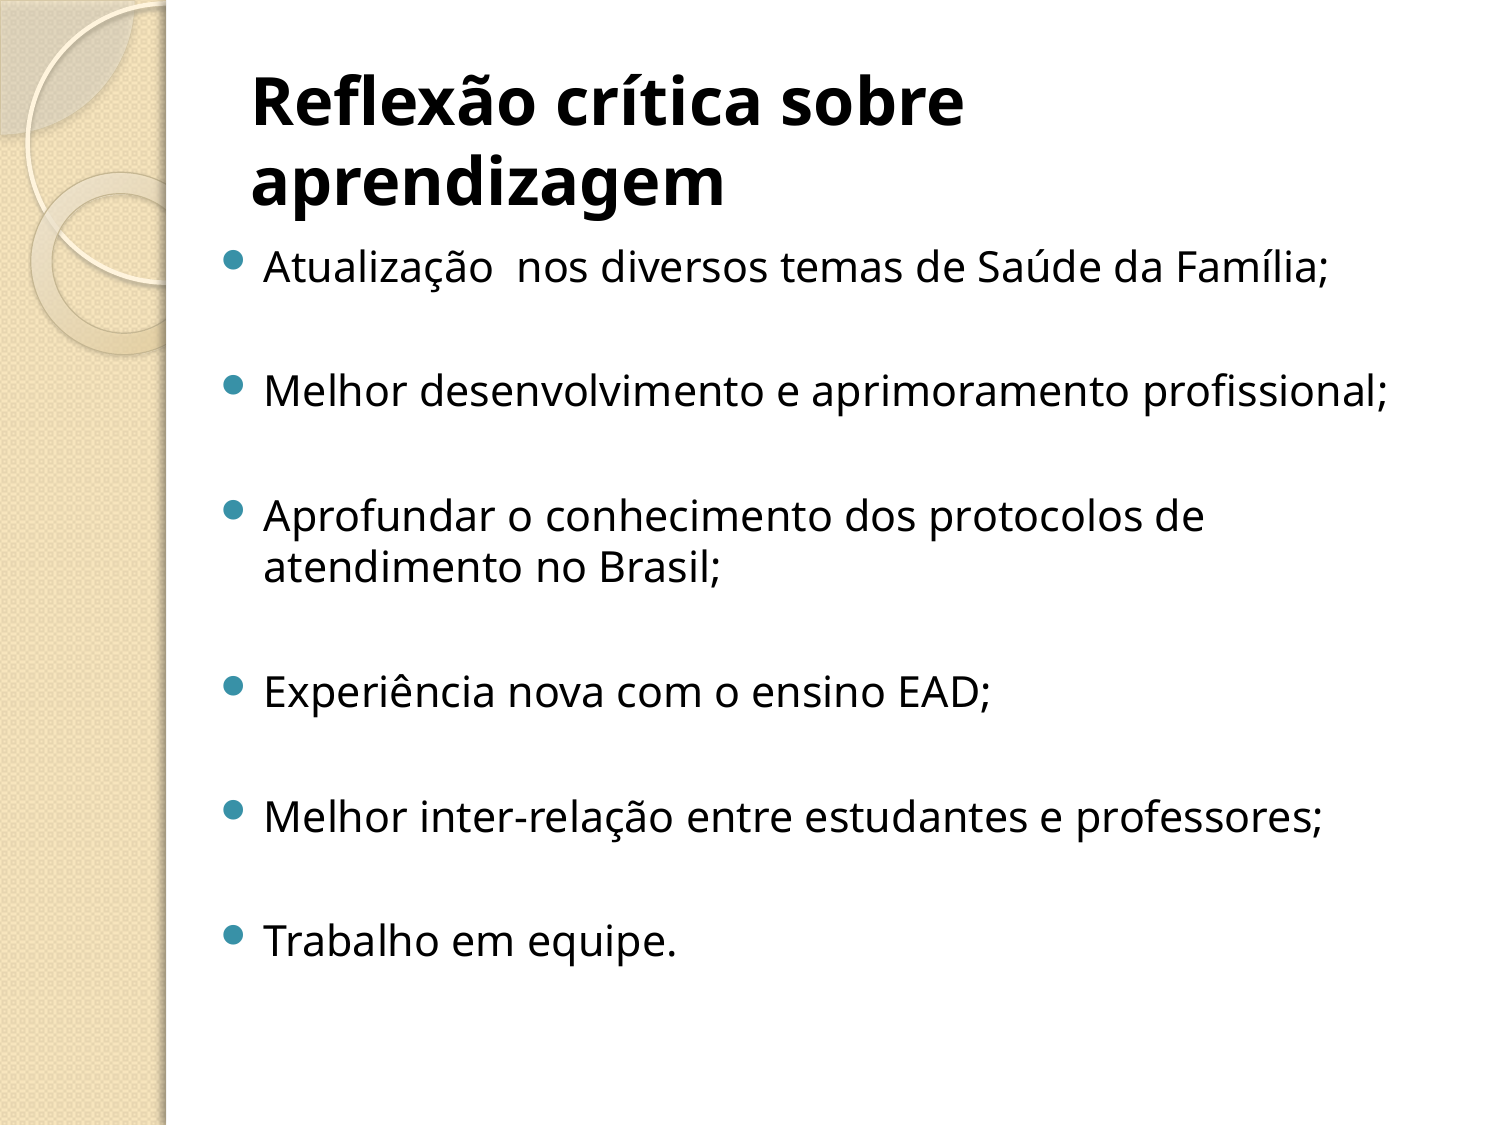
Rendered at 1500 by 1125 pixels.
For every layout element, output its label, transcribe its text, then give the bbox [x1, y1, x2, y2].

list Atualização nos diversos temas de Saúde da Família; Melhor desenvolvimento e aprimoramento profissional; Aprofundar o conhecimento dos protocolos de atendimento no Brasil; Experiência nova com o ensino EAD; Melhor inter-relação entre estudantes e professores; Trabalho em equipe. [193, 231, 1424, 1020]
title Reflexão crítica sobre aprendizagem [235, 45, 1466, 233]
